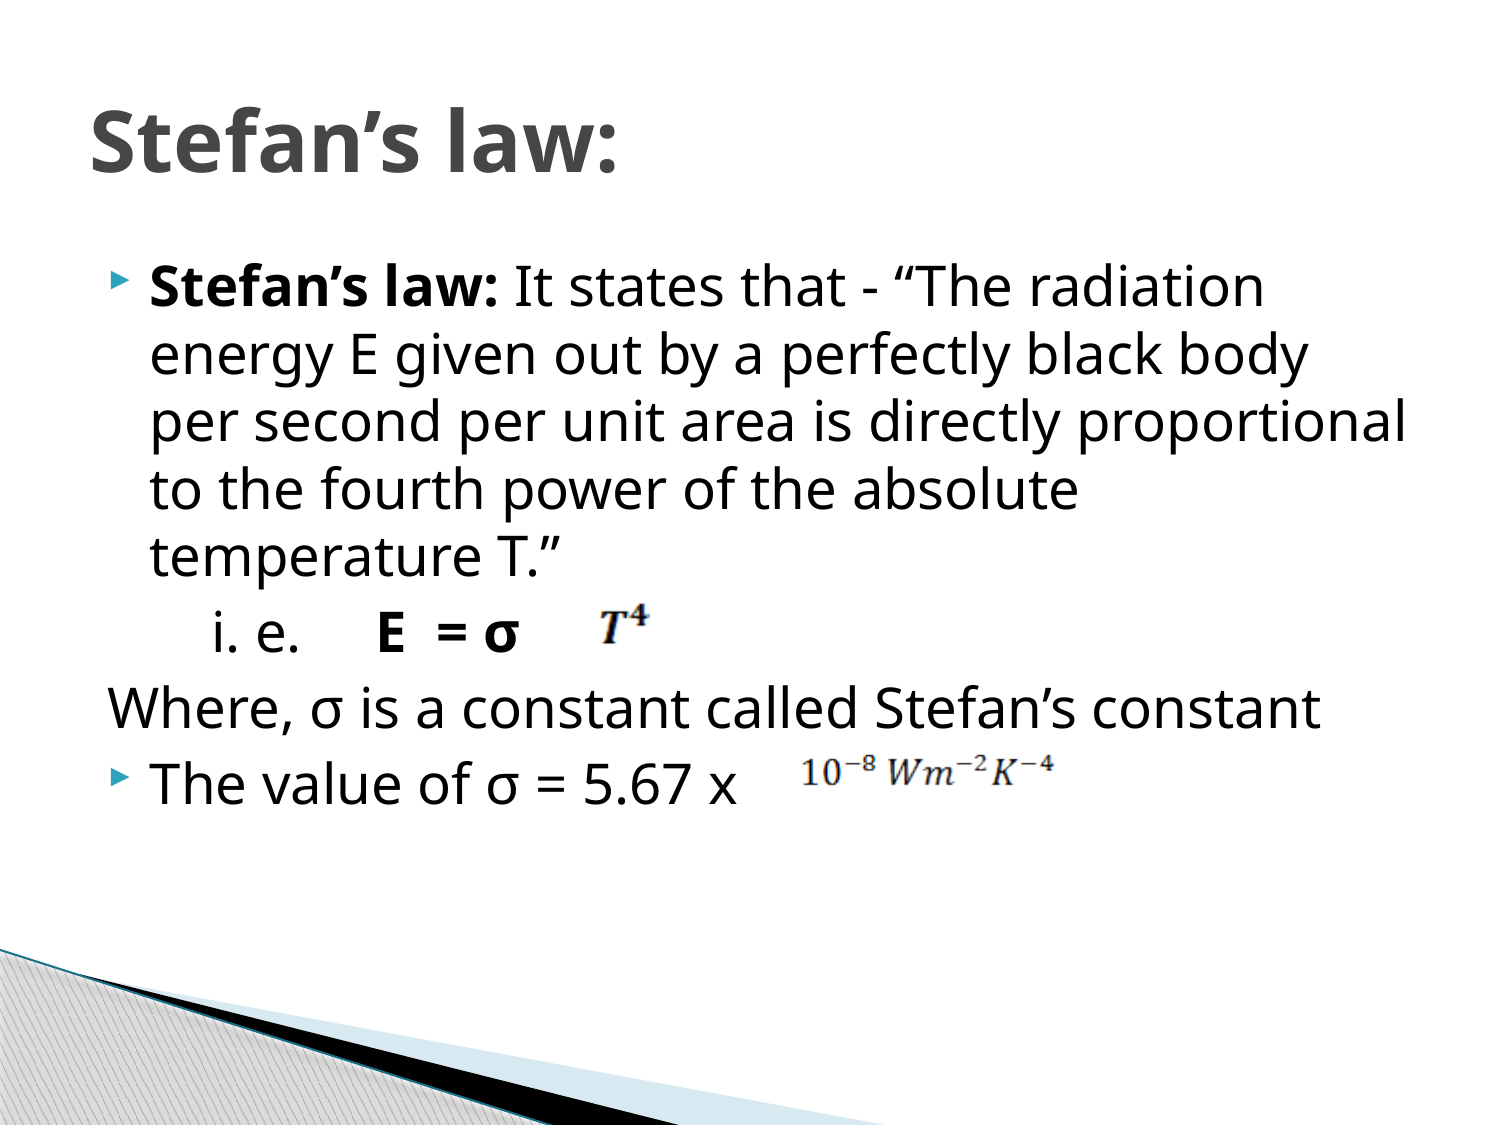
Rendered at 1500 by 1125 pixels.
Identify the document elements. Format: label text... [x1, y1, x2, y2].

picture [599, 599, 651, 666]
title Stefan’s law: [75, 45, 1425, 233]
picture [799, 749, 879, 801]
list Stefan’s law: It states that - “The radiation energy E given out by a perfectly black body per second per unit area is directly proportional to the fourth power of the absolute temperature T.” i. e. E = σ Where, σ is a constant called Stefan’s constant The value of σ = 5.67 x [75, 243, 1425, 986]
picture [887, 749, 1056, 801]
